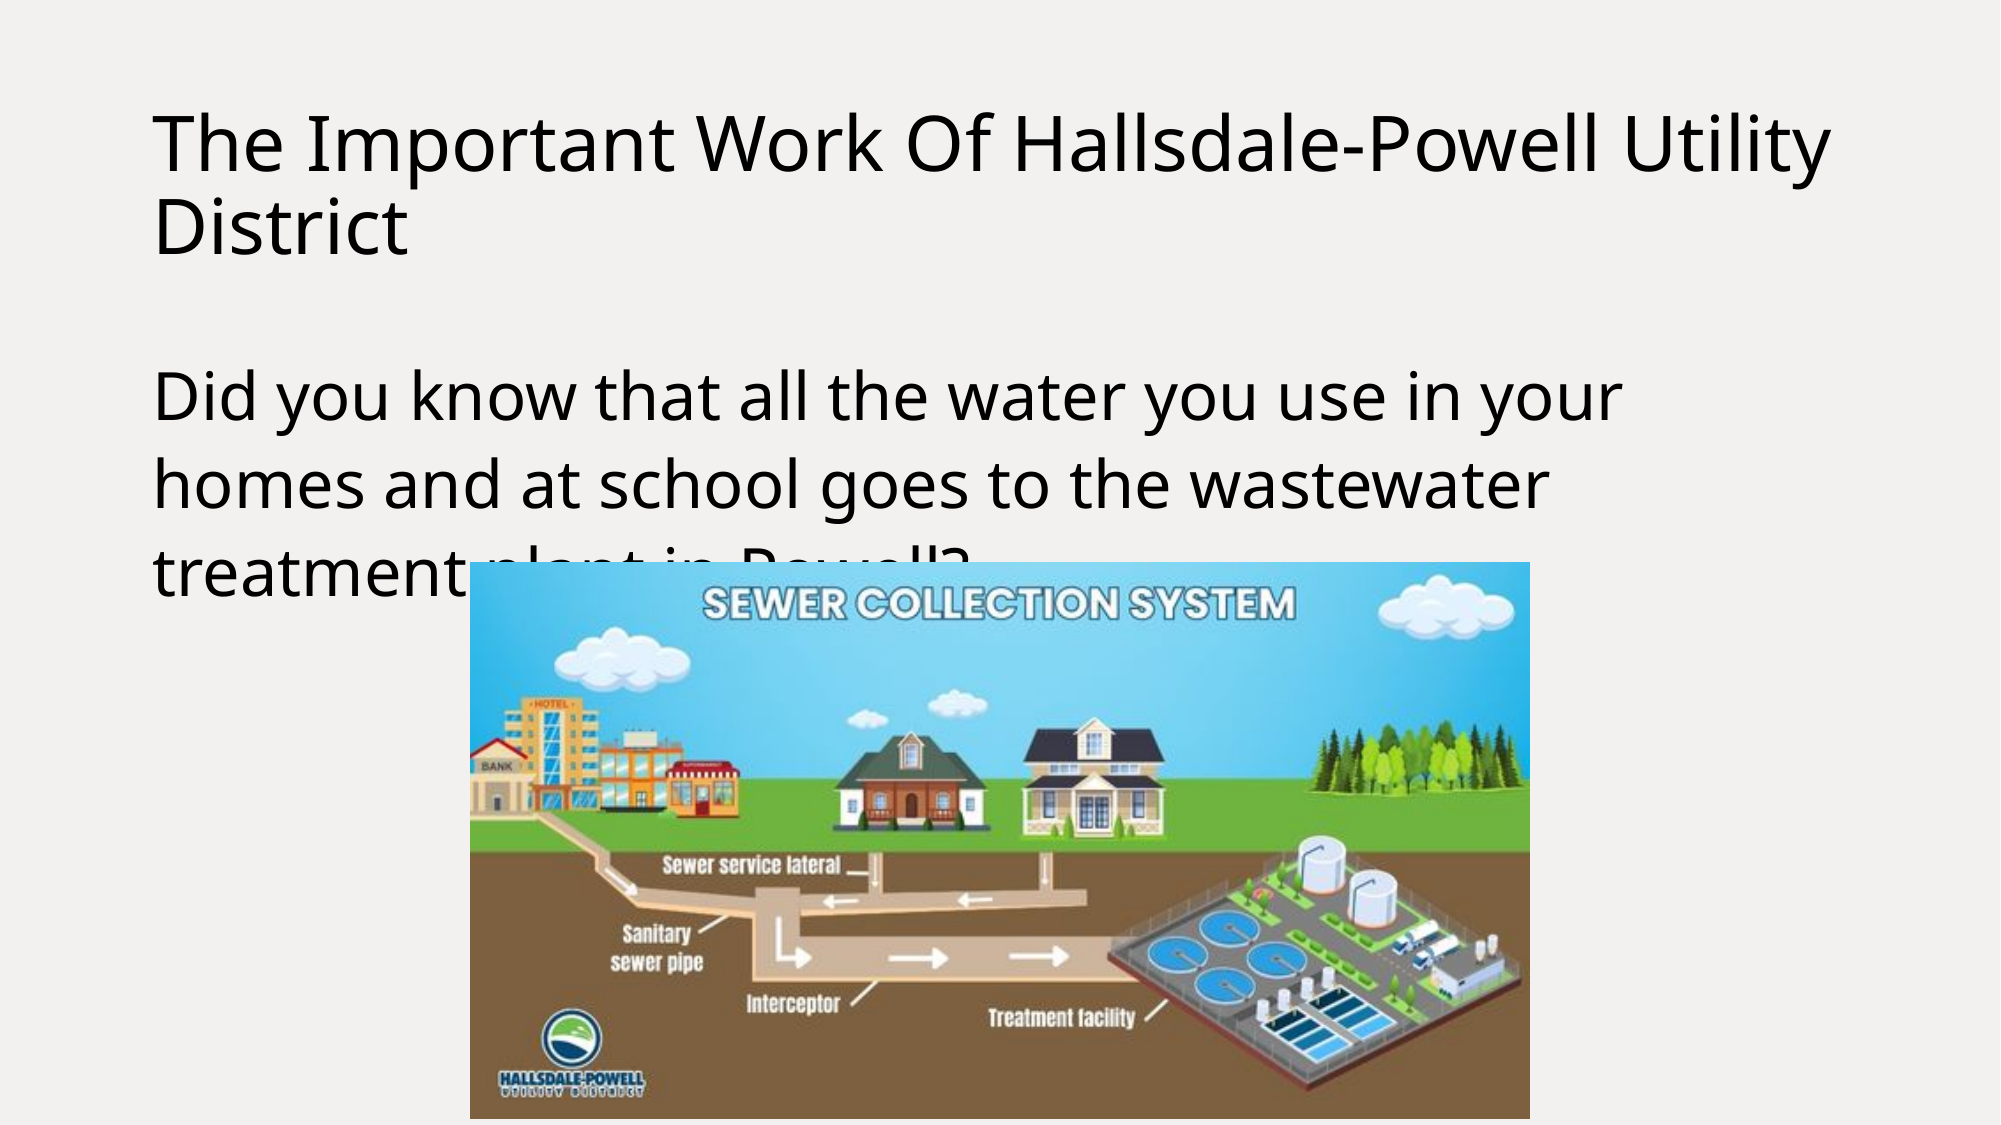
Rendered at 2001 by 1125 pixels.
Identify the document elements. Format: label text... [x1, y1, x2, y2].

list Did you know that all the water you use in your homes and at school goes to the wastewater treatment plant in Powell? [137, 338, 1863, 1014]
picture [470, 562, 1530, 1119]
title The Important Work Of Hallsdale-Powell Utility District [137, 95, 1863, 280]
